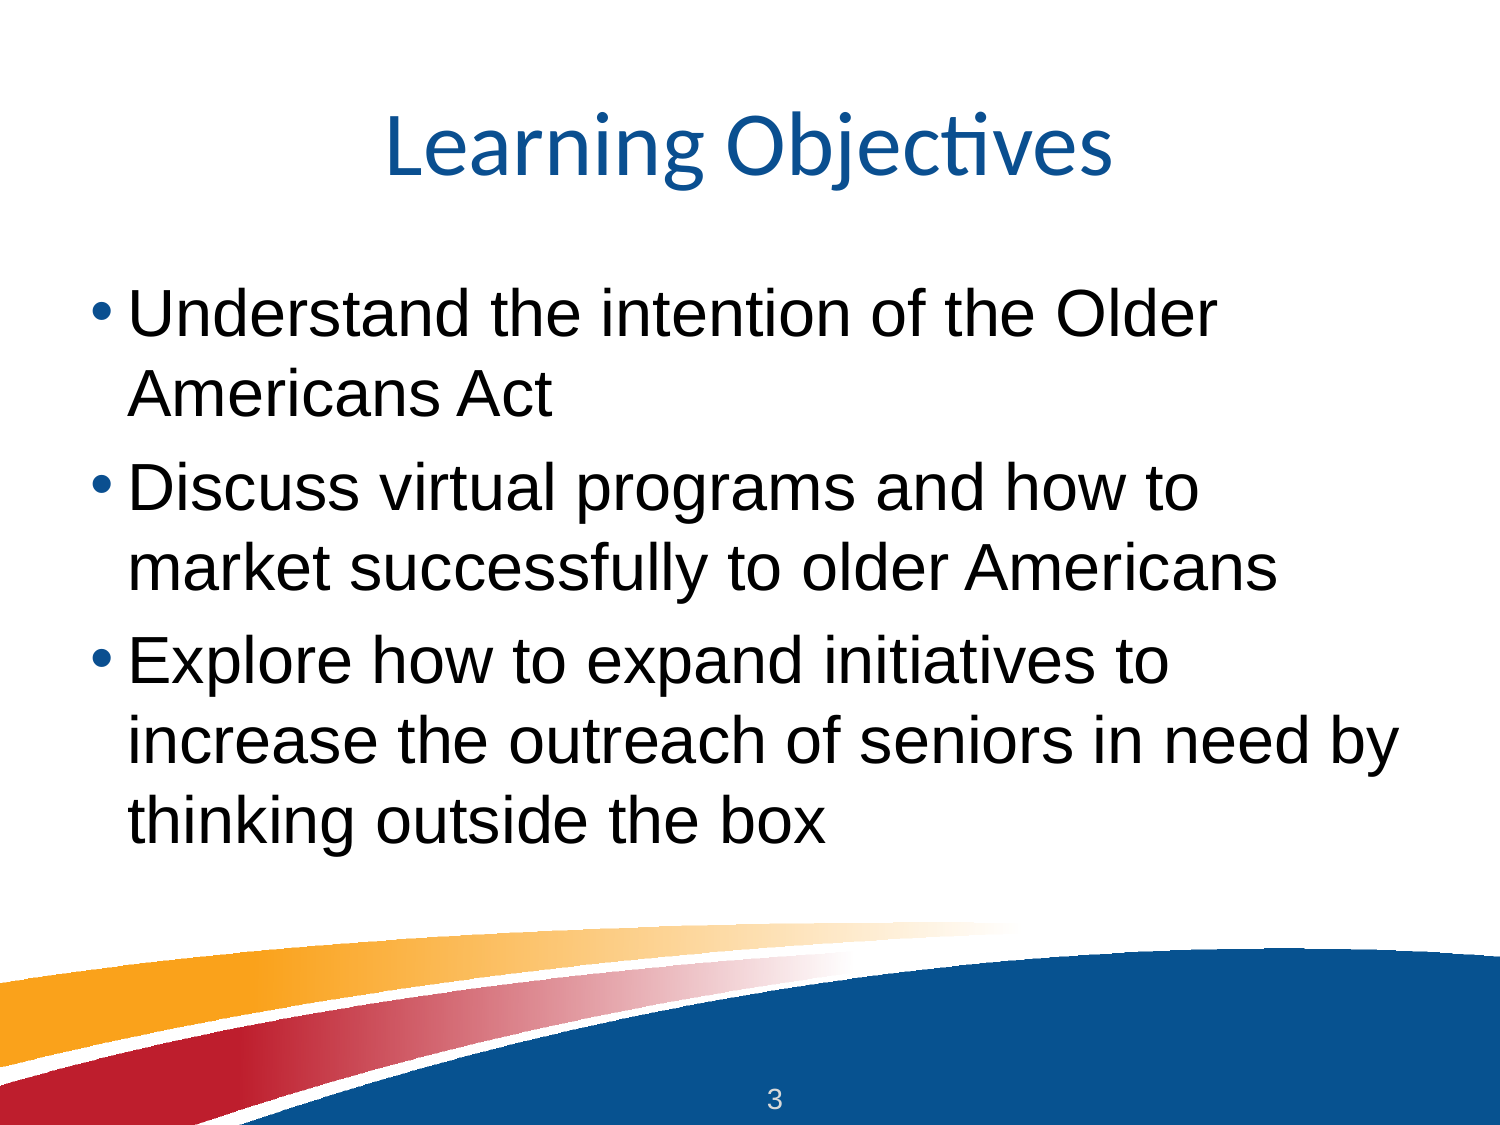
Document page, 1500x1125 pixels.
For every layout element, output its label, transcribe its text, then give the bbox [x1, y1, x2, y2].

list Understand the intention of the Older Americans Act Discuss virtual programs and how to market successfully to older Americans Explore how to expand initiatives to increase the outreach of seniors in need by thinking outside the box [75, 262, 1425, 900]
picture [0, 887, 1500, 1125]
title Learning Objectives [75, 45, 1425, 233]
